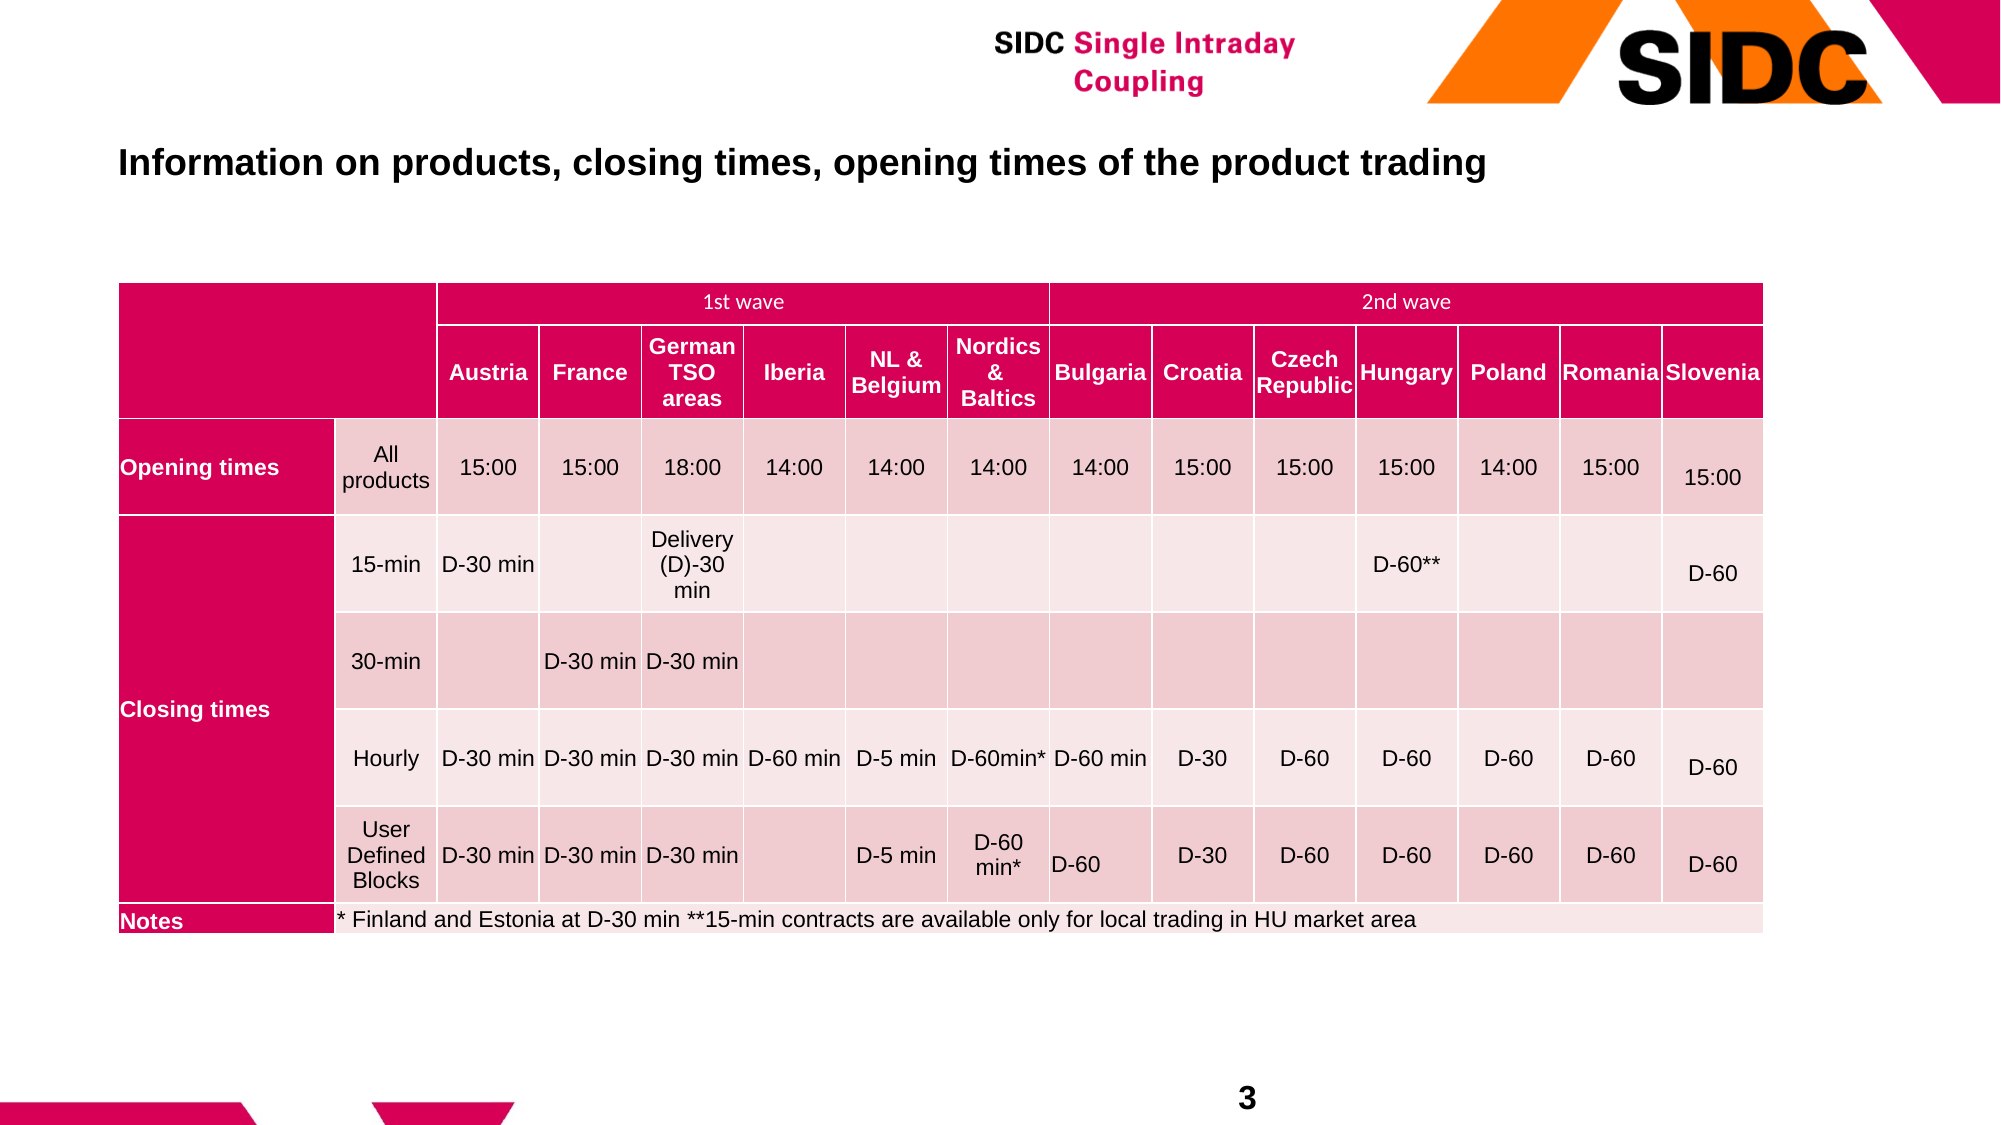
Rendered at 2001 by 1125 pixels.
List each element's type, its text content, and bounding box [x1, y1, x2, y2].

table_cell Romania [1561, 326, 1661, 418]
table_cell [948, 516, 1049, 611]
table_cell D-30 min [438, 807, 538, 902]
table_cell [744, 516, 845, 611]
table_cell D-60 min [744, 710, 845, 805]
table_cell Hourly [336, 710, 436, 805]
table_cell [1153, 516, 1253, 611]
table_cell 14:00 [1459, 419, 1559, 514]
table_cell All products [336, 419, 436, 514]
table_cell [846, 516, 947, 611]
table_cell Delivery (D)-30 min [642, 516, 743, 611]
table_cell D-60** [1357, 516, 1457, 611]
table_cell 30-min [336, 613, 436, 708]
table_cell 15:00 [1255, 419, 1355, 514]
table_cell [1357, 613, 1457, 708]
table_cell D-30 min [642, 807, 743, 902]
slide_number 3 [1238, 1076, 1364, 1117]
table_header [119, 283, 436, 418]
table_cell 15-min [336, 516, 436, 611]
table_cell 15:00 [1357, 419, 1457, 514]
table_cell D-60 [1255, 807, 1355, 902]
title Information on products, closing times, opening times of the product trading [118, 138, 1878, 234]
table_cell D-30 [1153, 807, 1253, 902]
table_cell Nordics & Baltics [948, 326, 1049, 418]
table_cell Iberia [744, 326, 845, 418]
table_cell 15:00 [1561, 419, 1661, 514]
table_cell D-30 min [438, 516, 538, 611]
table_cell D-5 min [846, 710, 947, 805]
table_cell [1050, 516, 1151, 611]
table_cell [1561, 613, 1661, 708]
table_cell D-60 [1459, 807, 1559, 902]
table_cell 14:00 [1050, 419, 1151, 514]
table_cell D-30 min [438, 710, 538, 805]
table_cell [744, 807, 845, 902]
table_cell D-30 min [540, 807, 641, 902]
table_cell Czech Republic [1255, 326, 1355, 418]
table_cell [540, 516, 641, 611]
table_cell D-60 min* [948, 807, 1049, 902]
table_cell D-60 min [1050, 710, 1151, 805]
table_cell 15:00 [1153, 419, 1253, 514]
table_cell D-60 [1050, 807, 1151, 902]
table_cell User Defined Blocks [336, 807, 436, 902]
table_header 1st wave [438, 283, 1049, 324]
table_cell D-30 min [540, 613, 641, 708]
table_cell Poland [1459, 326, 1559, 418]
table_cell [1663, 613, 1763, 708]
table_cell Notes [119, 904, 334, 933]
table_cell D-30 min [642, 613, 743, 708]
table_cell [1255, 516, 1355, 611]
table_cell D-60 [1663, 516, 1763, 611]
table_cell 15:00 [1663, 419, 1763, 514]
table_cell France [540, 326, 641, 418]
picture [0, 1100, 533, 1125]
table_cell [1050, 613, 1151, 708]
table_cell Closing times [119, 516, 334, 902]
table_cell D-60 [1663, 807, 1763, 902]
table_cell D-60 [1561, 710, 1661, 805]
table_cell 15:00 [438, 419, 538, 514]
table_cell German TSO areas [642, 326, 743, 418]
table_cell NL & Belgium [846, 326, 947, 418]
table_cell [1459, 516, 1559, 611]
table_cell D-60min* [948, 710, 1049, 805]
table_cell [1459, 613, 1559, 708]
table_cell 15:00 [540, 419, 641, 514]
table_cell D-60 [1663, 710, 1763, 805]
table_header 2nd wave [1050, 283, 1763, 324]
table_cell Croatia [1153, 326, 1253, 418]
table_cell Bulgaria [1050, 326, 1151, 418]
table_cell [948, 613, 1049, 708]
table_cell D-60 [1357, 807, 1457, 902]
table_cell Hungary [1357, 326, 1457, 418]
table_cell [744, 613, 845, 708]
table_cell [438, 613, 538, 708]
table_cell D-60 [1561, 807, 1661, 902]
table_cell D-30 [1153, 710, 1253, 805]
table_cell [1153, 613, 1253, 708]
table_cell 14:00 [744, 419, 845, 514]
table_cell D-60 [1459, 710, 1559, 805]
table_cell Slovenia [1663, 326, 1763, 418]
table_cell D-30 min [642, 710, 743, 805]
table_cell 14:00 [948, 419, 1049, 514]
table_cell [846, 613, 947, 708]
table_cell D-60 [1357, 710, 1457, 805]
table_cell Opening times [119, 419, 334, 514]
table_cell 14:00 [846, 419, 947, 514]
table_cell [1561, 516, 1661, 611]
table_cell D-60 [1255, 710, 1355, 805]
table_cell Austria [438, 326, 538, 418]
table_cell [1255, 613, 1355, 708]
table_cell * Finland and Estonia at D-30 min **15-min contracts are available only for local trading in HU market area [336, 904, 1763, 933]
picture [994, 0, 2001, 107]
table_cell D-30 min [540, 710, 641, 805]
table_cell 18:00 [642, 419, 743, 514]
table_cell D-5 min [846, 807, 947, 902]
